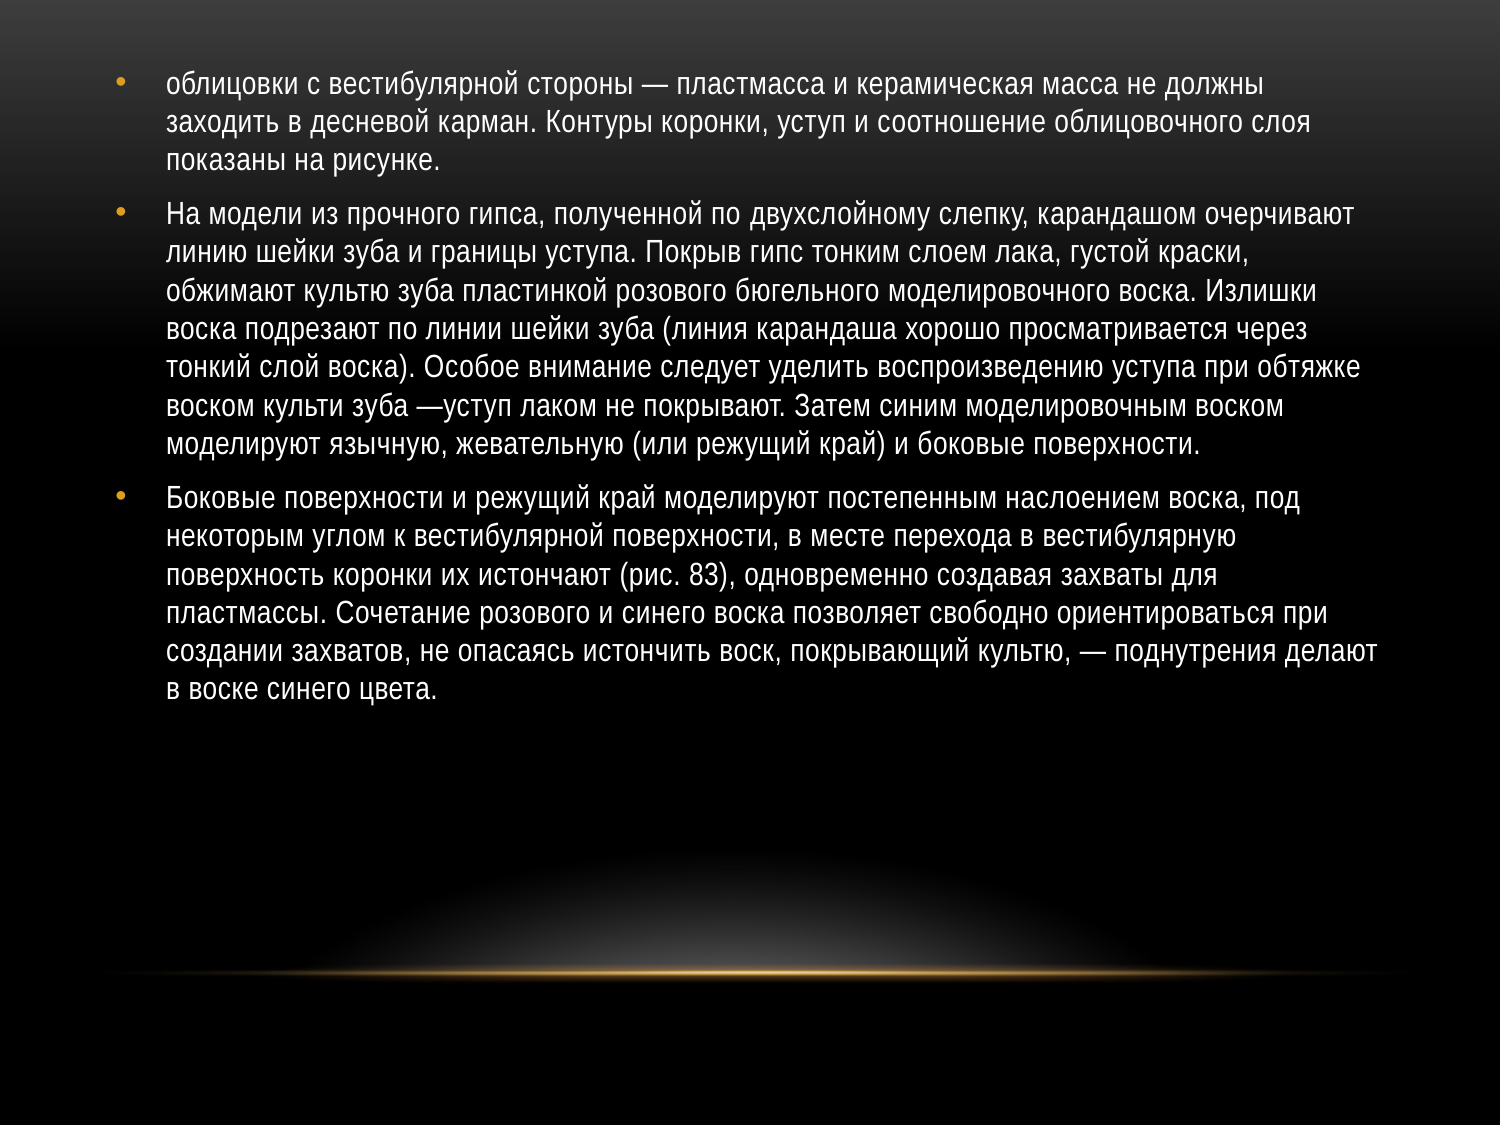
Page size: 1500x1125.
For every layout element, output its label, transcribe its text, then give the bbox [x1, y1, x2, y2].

picture [0, 0, 1500, 1125]
list облицовки с вестибулярной стороны — пластмасса и керамическая масса не должны заходить в десневой карман. Контуры коронки, уступ и соотношение облицовочного слоя показаны на рисунке. На модели из прочного гипса, полученной по двухслойному слепку, карандашом очерчивают линию шейки зуба и границы уступа. Покрыв гипс тонким слоем лака, густой краски, обжимают культю зуба пластинкой розового бюгельного моделировочного воска. Излишки воска подрезают по линии шейки зуба (линия карандаша хорошо просматривается через тонкий слой воска). Особое внимание следует уделить воспроизведению уступа при обтяжке воском культи зуба —уступ лаком не покрывают. Затем синим моделировочным воском моделируют язычную, жевательную (или режущий край) и боковые поверхности. Боковые поверхности и режущий край моделируют постепенным наслоением воска, под некоторым углом к вестибулярной поверхности, в месте перехода в вестибулярную поверхность коронки их истончают (рис. 83), одновременно создавая захваты для пластмассы. Сочетание розового и синего воска позволяет свободно ориентироваться при создании захватов, не опасаясь истончить воск, покрывающий культю, — поднутрения делают в воске синего цвета. [100, 54, 1401, 730]
